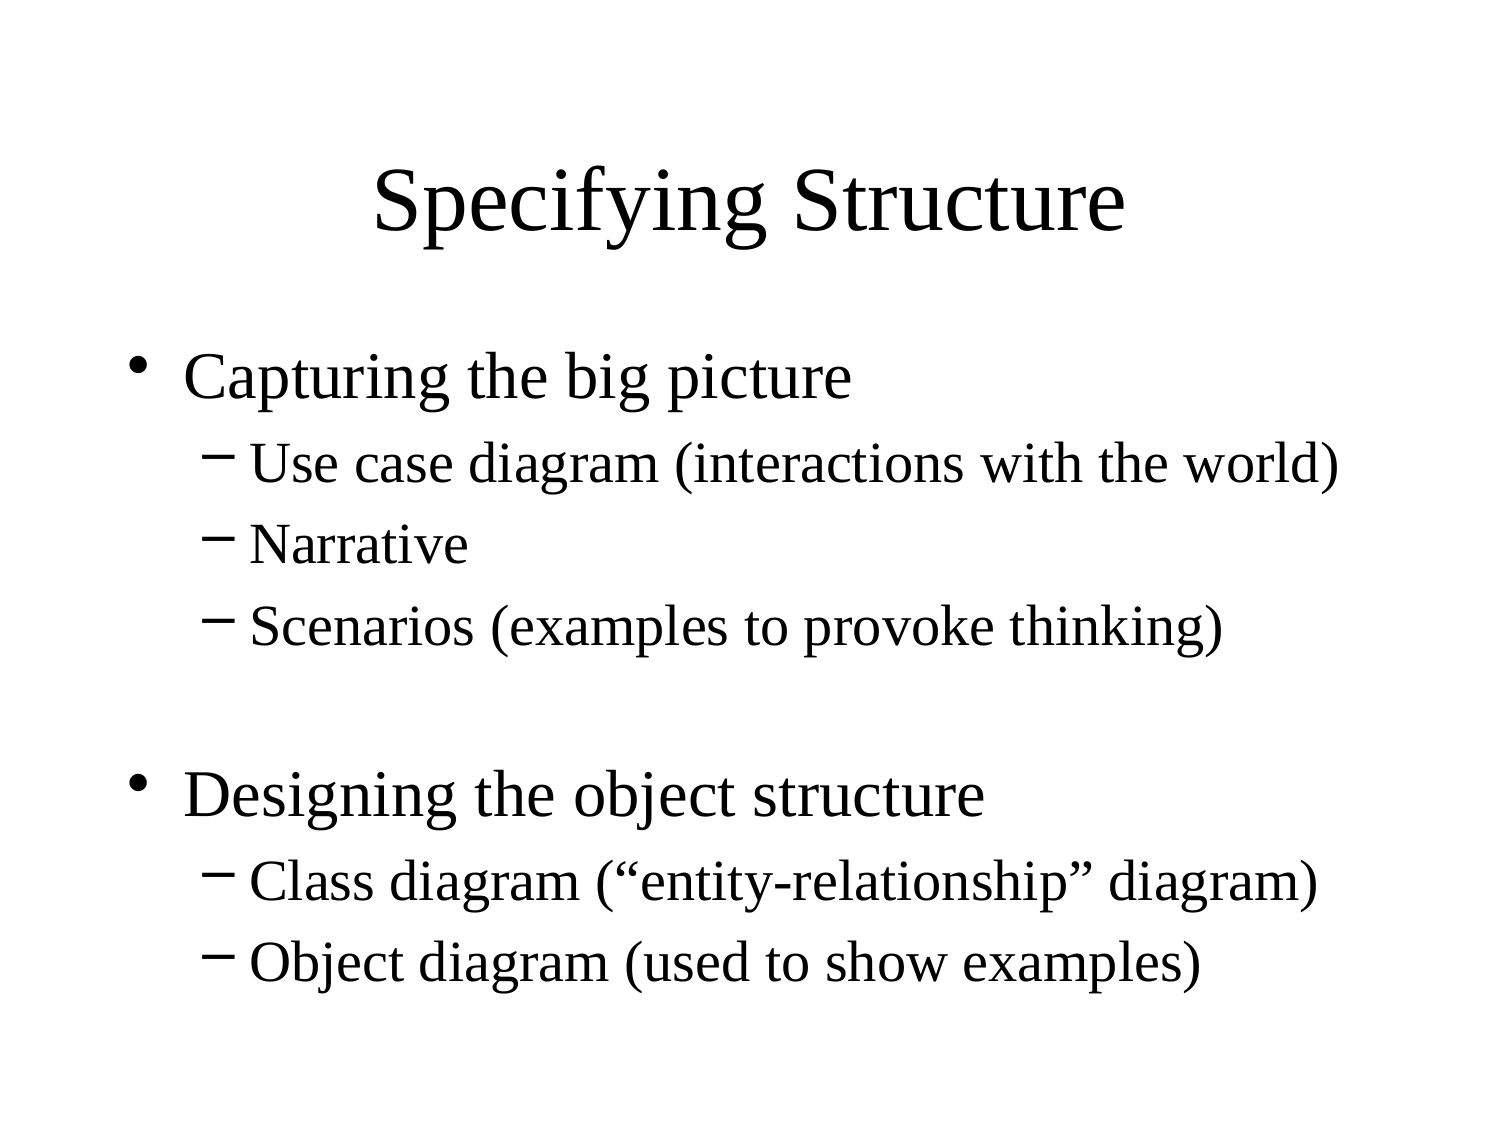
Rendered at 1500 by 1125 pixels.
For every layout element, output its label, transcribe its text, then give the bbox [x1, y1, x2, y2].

list Capturing the big picture Use case diagram (interactions with the world) Narrative Scenarios (examples to provoke thinking) Designing the object structure Class diagram (“entity-relationship” diagram) Object diagram (used to show examples) [112, 324, 1388, 1000]
title Specifying Structure [112, 99, 1388, 288]
